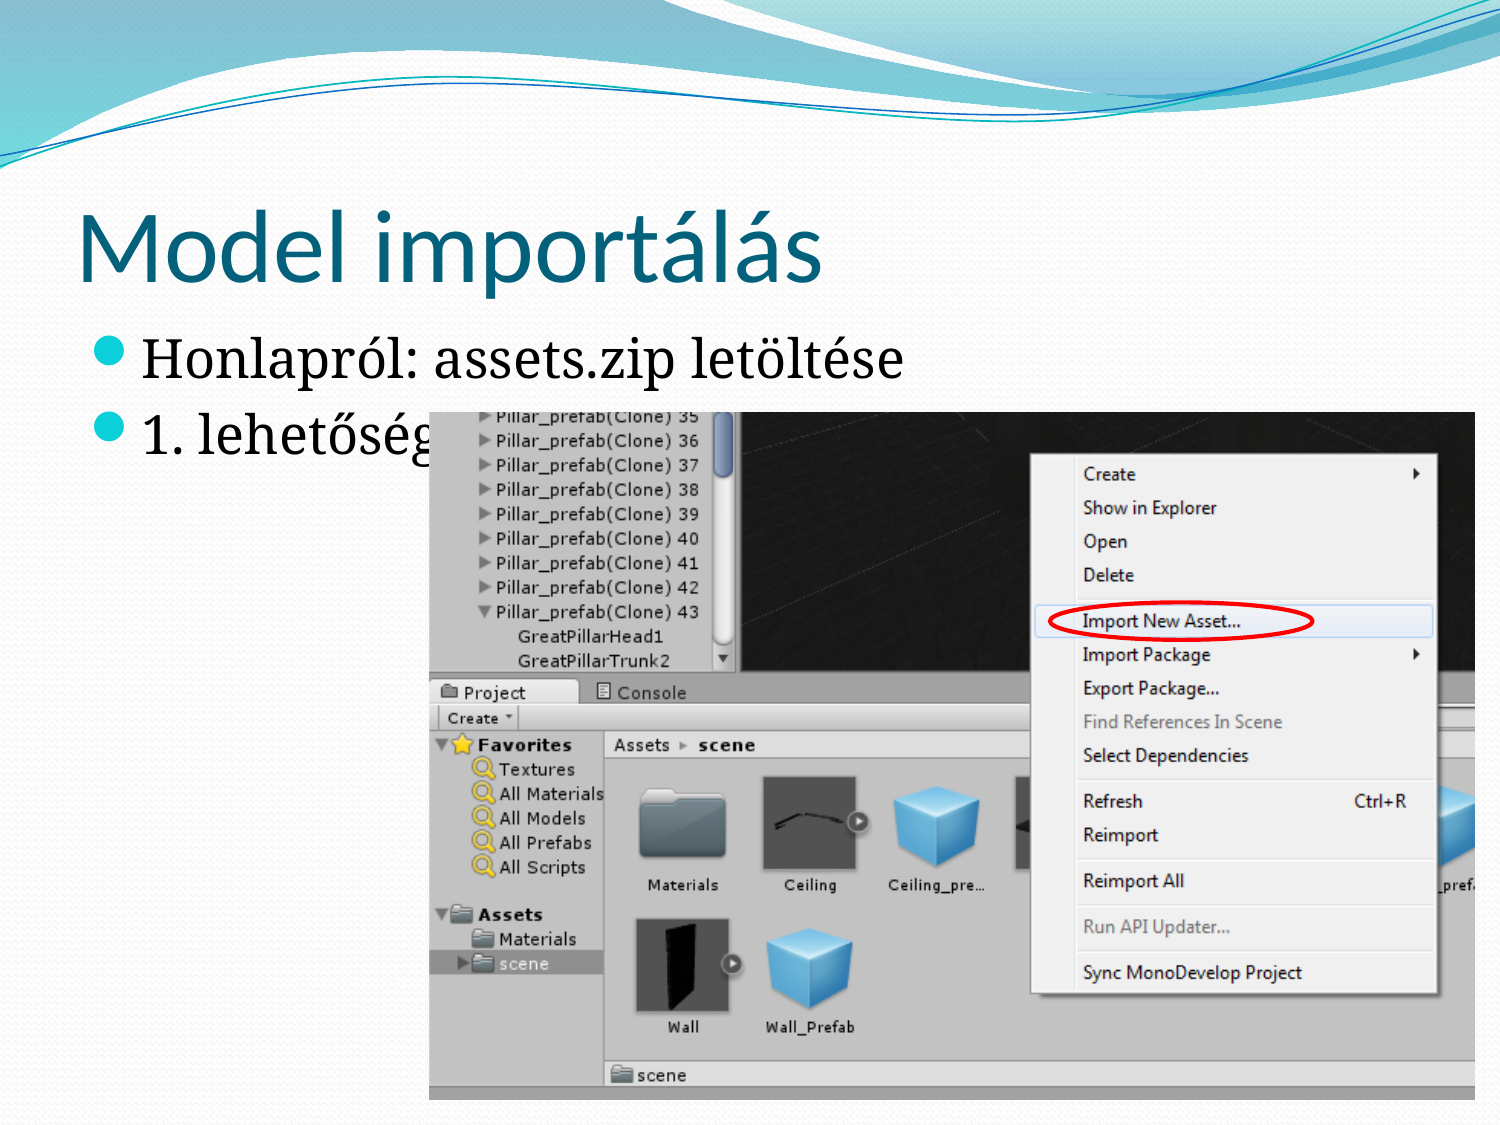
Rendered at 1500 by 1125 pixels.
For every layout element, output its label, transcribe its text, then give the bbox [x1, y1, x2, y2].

picture [429, 412, 1476, 1101]
title Model importálás [75, 115, 1425, 303]
list Honlapról: assets.zip letöltése 1. lehetőség: [75, 317, 1425, 1038]
